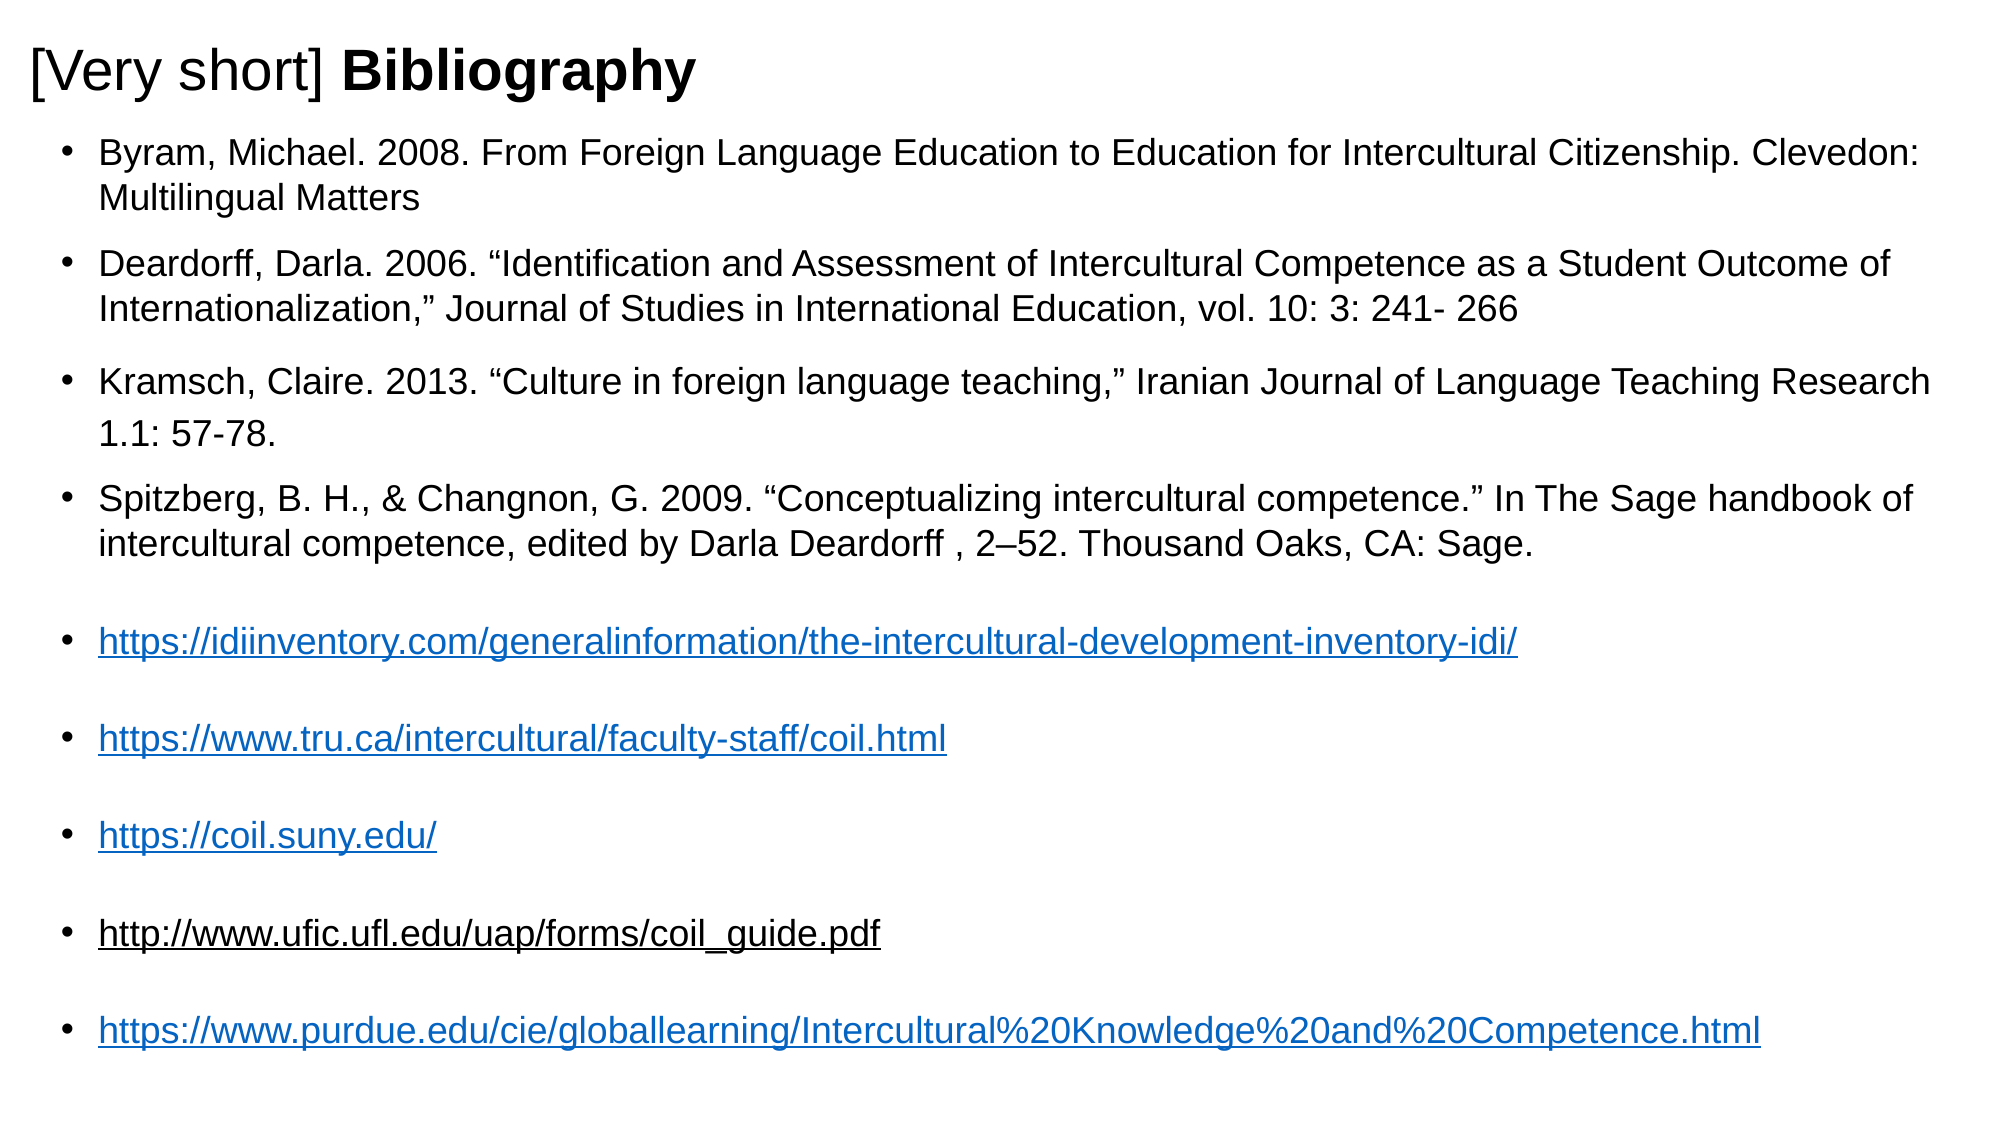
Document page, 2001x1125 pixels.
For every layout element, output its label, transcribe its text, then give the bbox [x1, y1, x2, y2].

title [Very short] Bibliography [14, 31, 1863, 112]
list Byram, Michael. 2008. From Foreign Language Education to Education for Intercultural Citizenship. Clevedon: Multilingual Matters Deardorff, Darla. 2006. “Identification and Assessment of Intercultural Competence as a Student Outcome of Internationalization,” Journal of Studies in International Education, vol. 10: 3: 241- 266 Kramsch, Claire. 2013. “Culture in foreign language teaching,” Iranian Journal of Language Teaching Research 1.1: 57-78. Spitzberg, B. H., & Changnon, G. 2009. “Conceptualizing intercultural competence.” In The Sage handbook of intercultural competence, edited by Darla Deardorff , 2–52. Thousand Oaks, CA: Sage. https://idiinventory.com/generalinformation/the-intercultural-development-inventory-idi/ https://www.tru.ca/intercultural/faculty-staff/coil.html https://coil.suny.edu/ http://www.ufic.ufl.edu/uap/forms/coil_guide.pdf https://www.purdue.edu/cie/globallearning/Intercultural%20Knowledge%20and%20Competence.html [45, 120, 1948, 1125]
